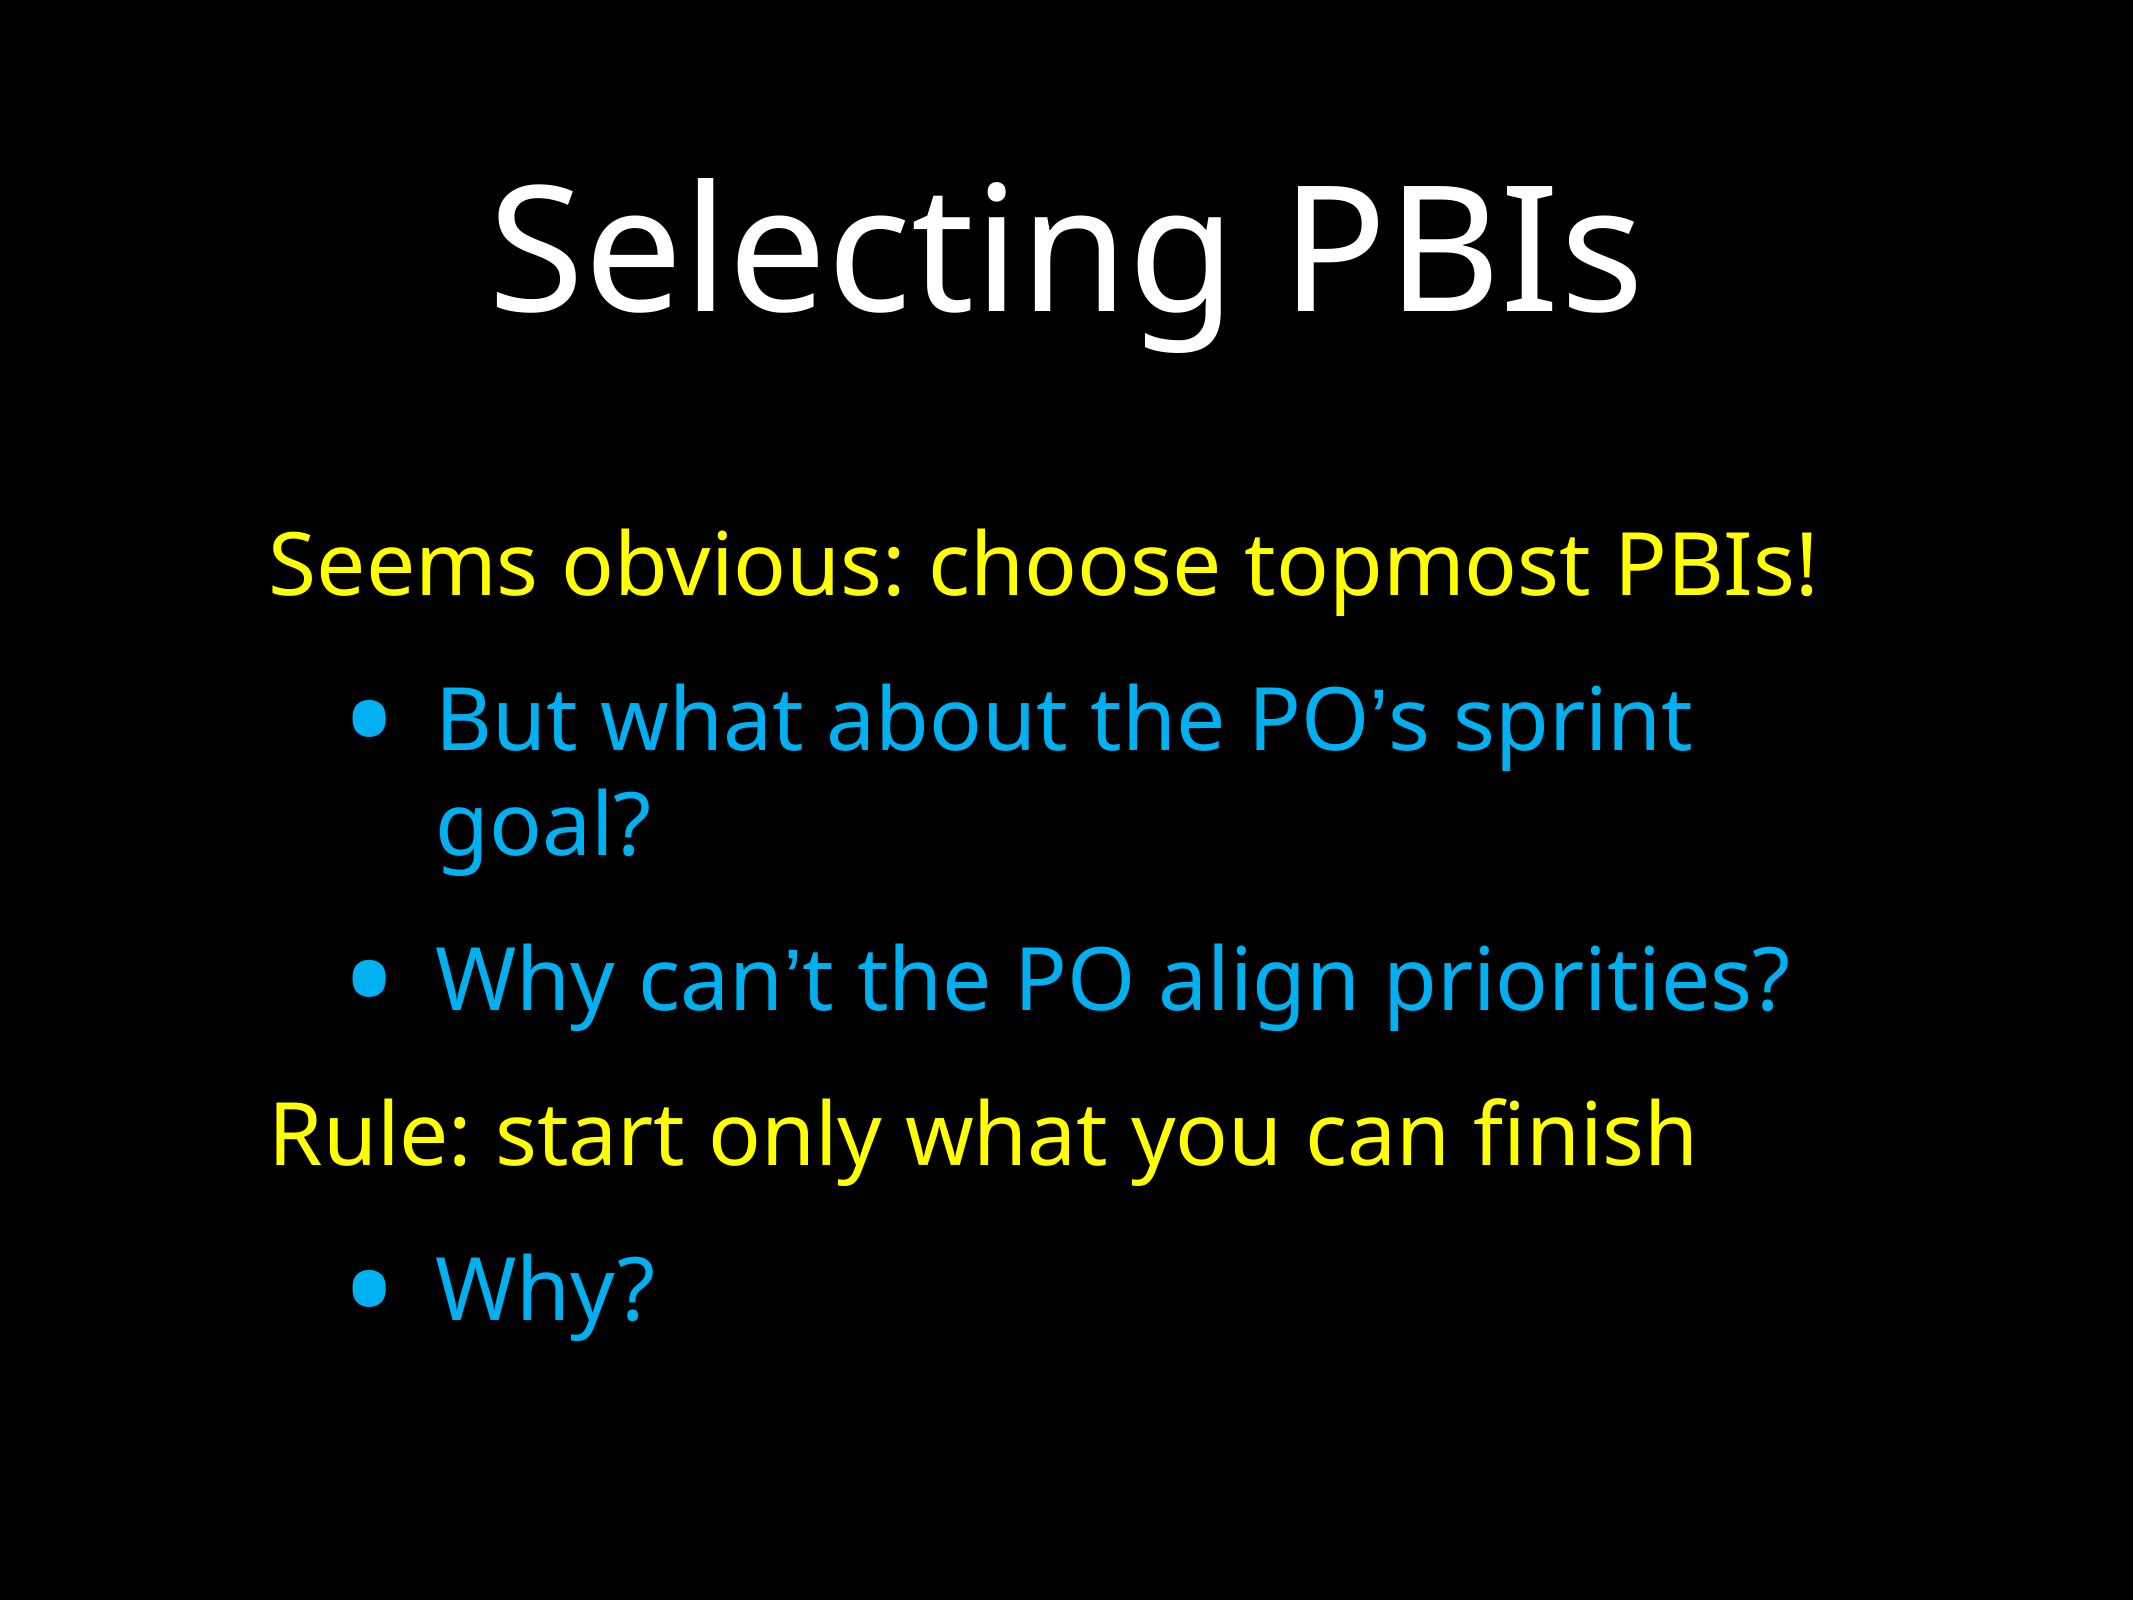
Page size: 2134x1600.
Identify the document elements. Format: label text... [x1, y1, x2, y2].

title Selecting PBIs [208, 41, 1925, 442]
list Seems obvious: choose topmost PBIs! But what about the PO’s sprint goal? Why can’t the PO align priorities? Rule: start only what you can finish Why? [208, 454, 1925, 1392]
